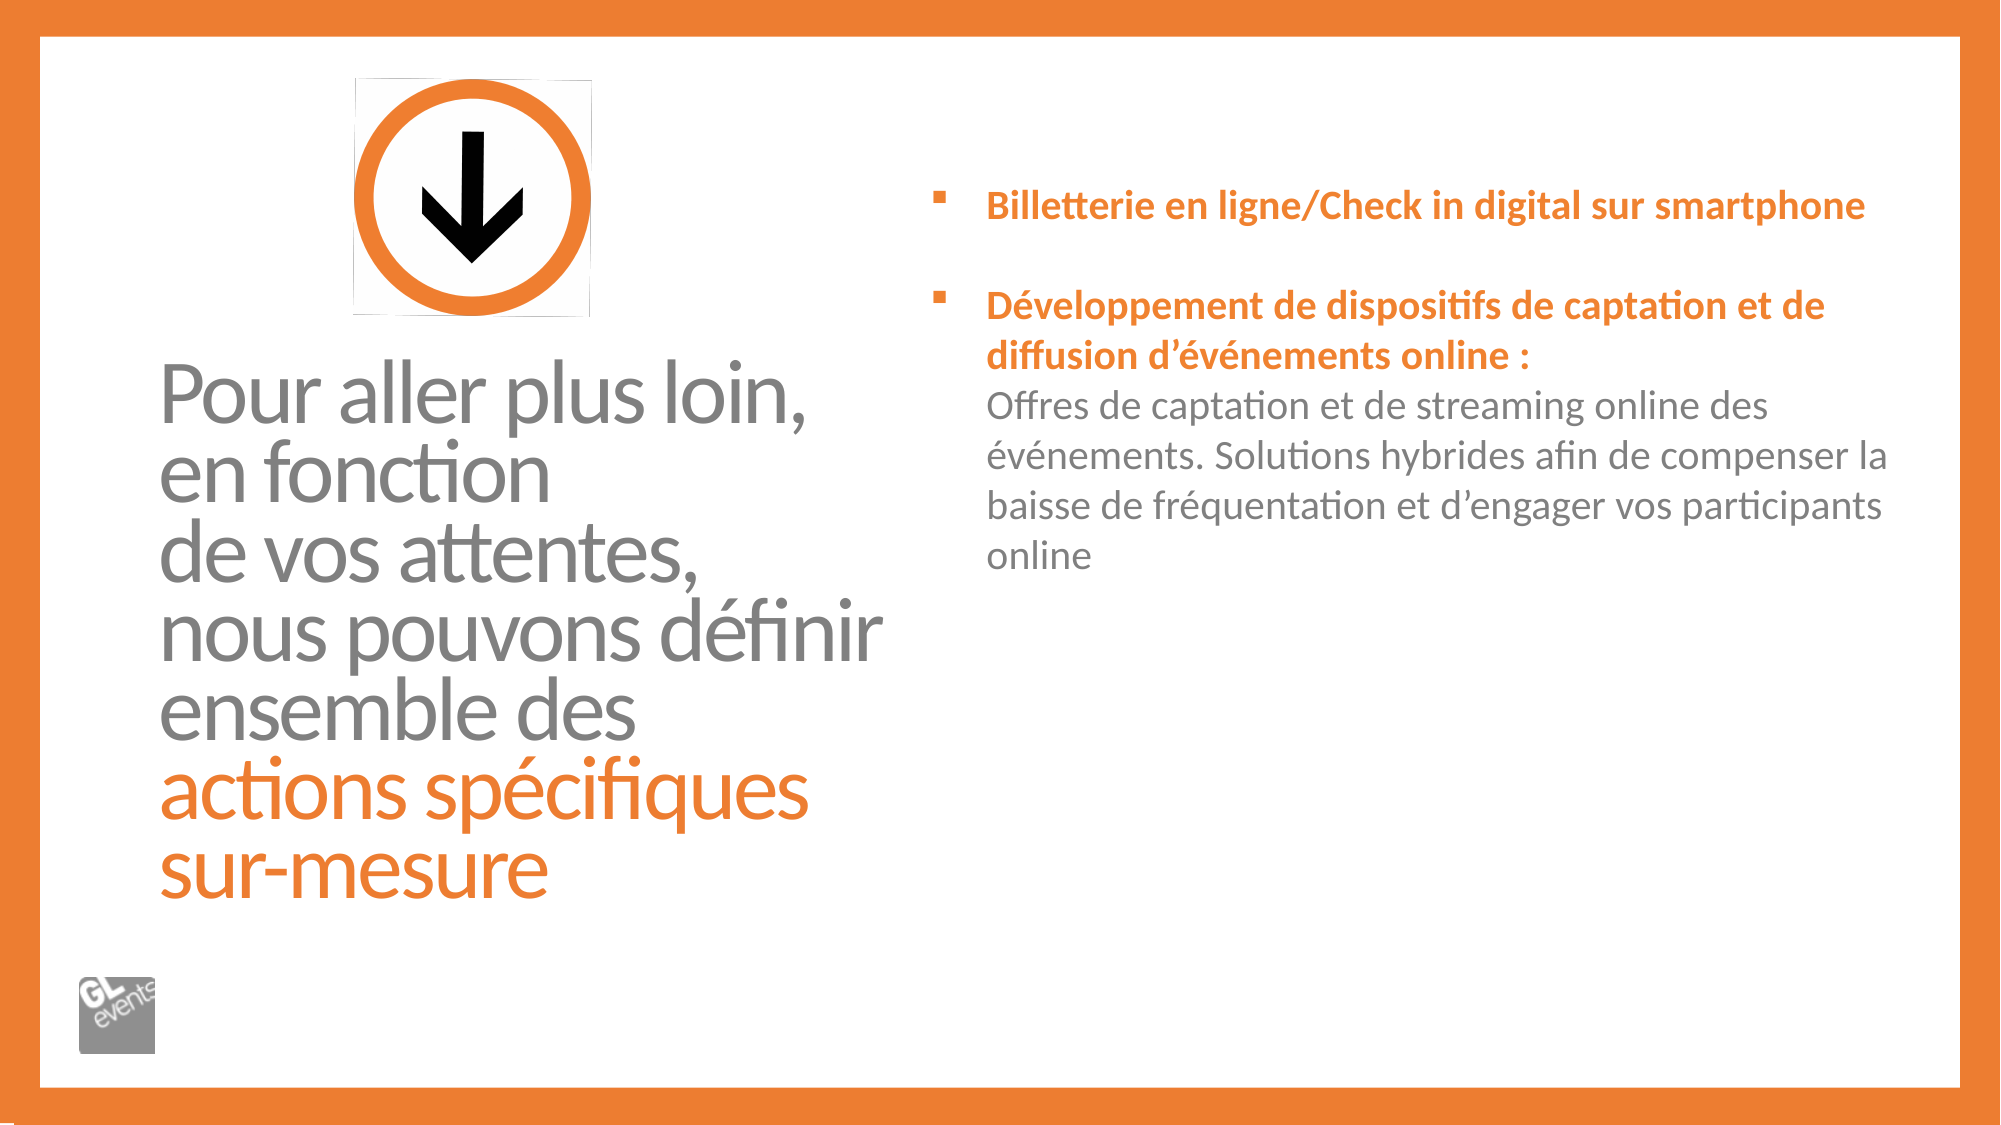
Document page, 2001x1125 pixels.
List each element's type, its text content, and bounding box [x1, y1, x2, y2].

text_box Pour aller plus loin, en fonction de vos attentes, nous pouvons définir ensemble des actions spécifiques sur-mesure [143, 355, 915, 494]
text_box Billetterie en ligne/Check in digital sur smartphone Développement de dispositifs de captation et de diffusion d’événements online : Offres de captation et de streaming online des événements. Solutions hybrides afin de compenser la baisse de fréquentation et d’engager vos participants online [915, 120, 1959, 586]
picture [353, 78, 591, 317]
text_box [0, 0, 1987, 38]
text_box [1959, 0, 2000, 1125]
picture [78, 977, 155, 1054]
text_box [0, 38, 41, 1124]
text_box [13, 1087, 1959, 1125]
